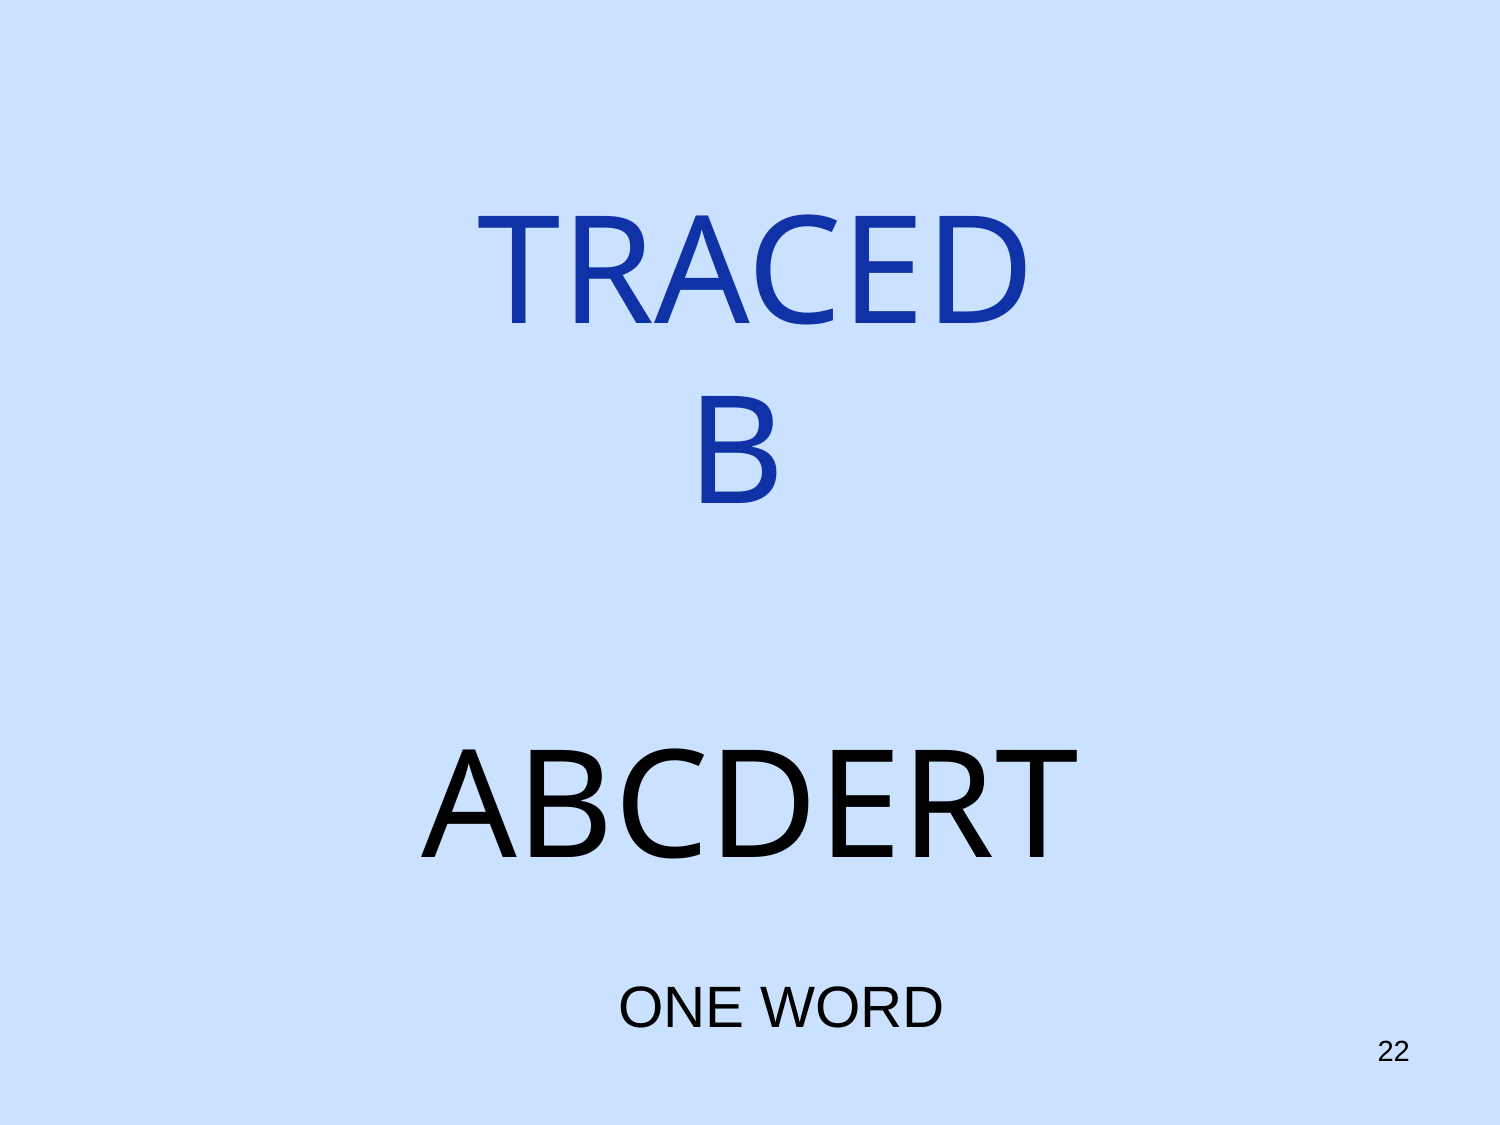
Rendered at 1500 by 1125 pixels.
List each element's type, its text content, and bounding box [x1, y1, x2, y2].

list ABCDERT [0, 699, 1500, 1125]
text_box ONE WORD [603, 961, 1079, 1047]
title TRACED B [12, 149, 1500, 699]
